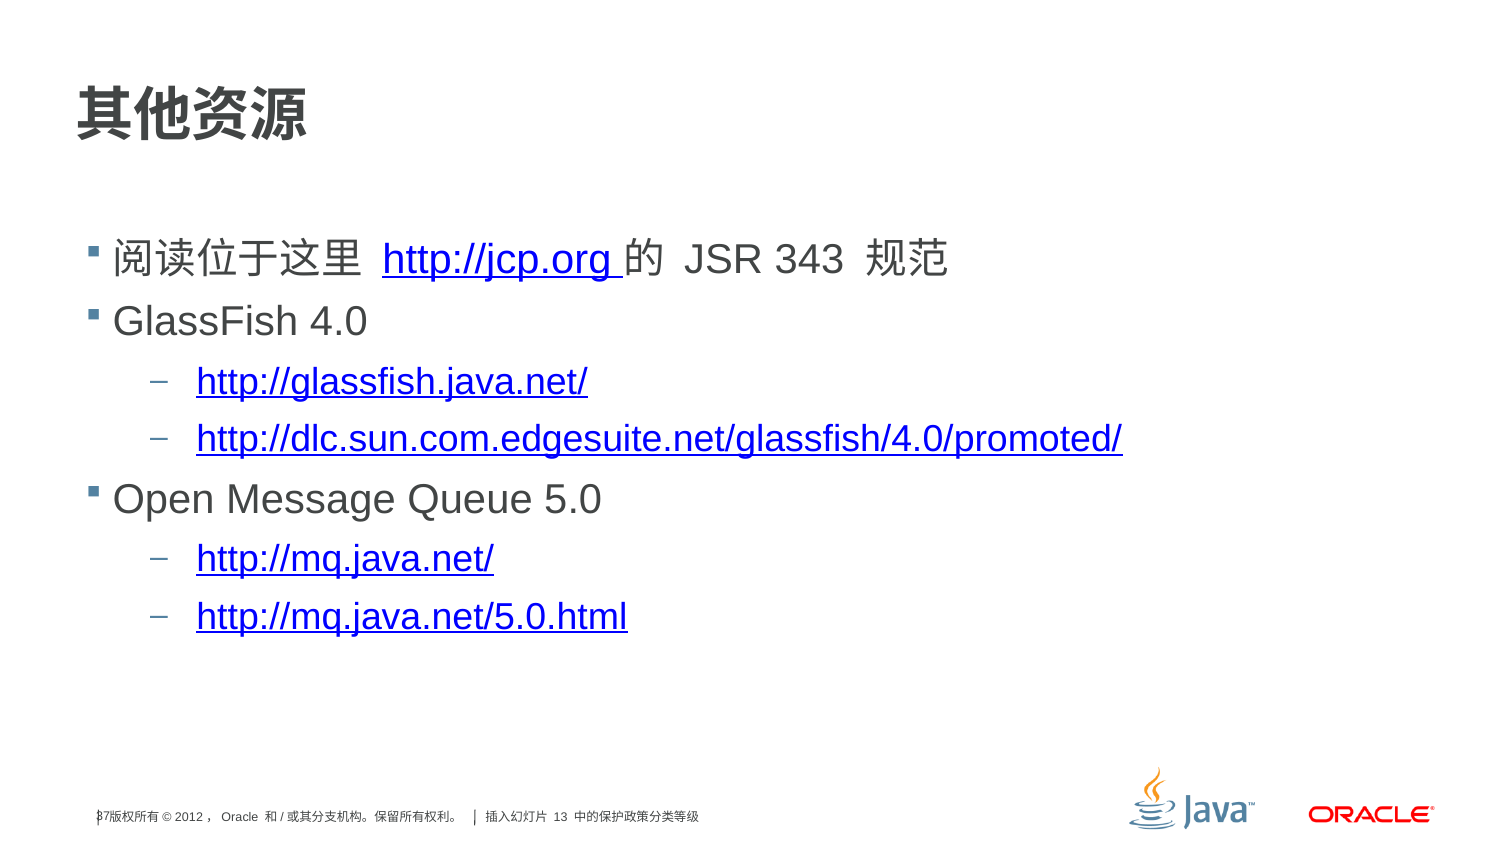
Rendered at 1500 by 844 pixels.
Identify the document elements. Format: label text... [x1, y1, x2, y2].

title 其他资源 [74, 78, 1426, 149]
picture [1293, 790, 1445, 838]
picture [1109, 762, 1266, 834]
list 阅读位于这里 http://jcp.org 的 JSR 343 规范 GlassFish 4.0 http://glassfish.java.net/ http://dlc.sun.com.edgesuite.net/glassfish/4.0/promoted/ Open Message Queue 5.0 http://mq.java.net/ http://mq.java.net/5.0.html [74, 231, 1426, 735]
